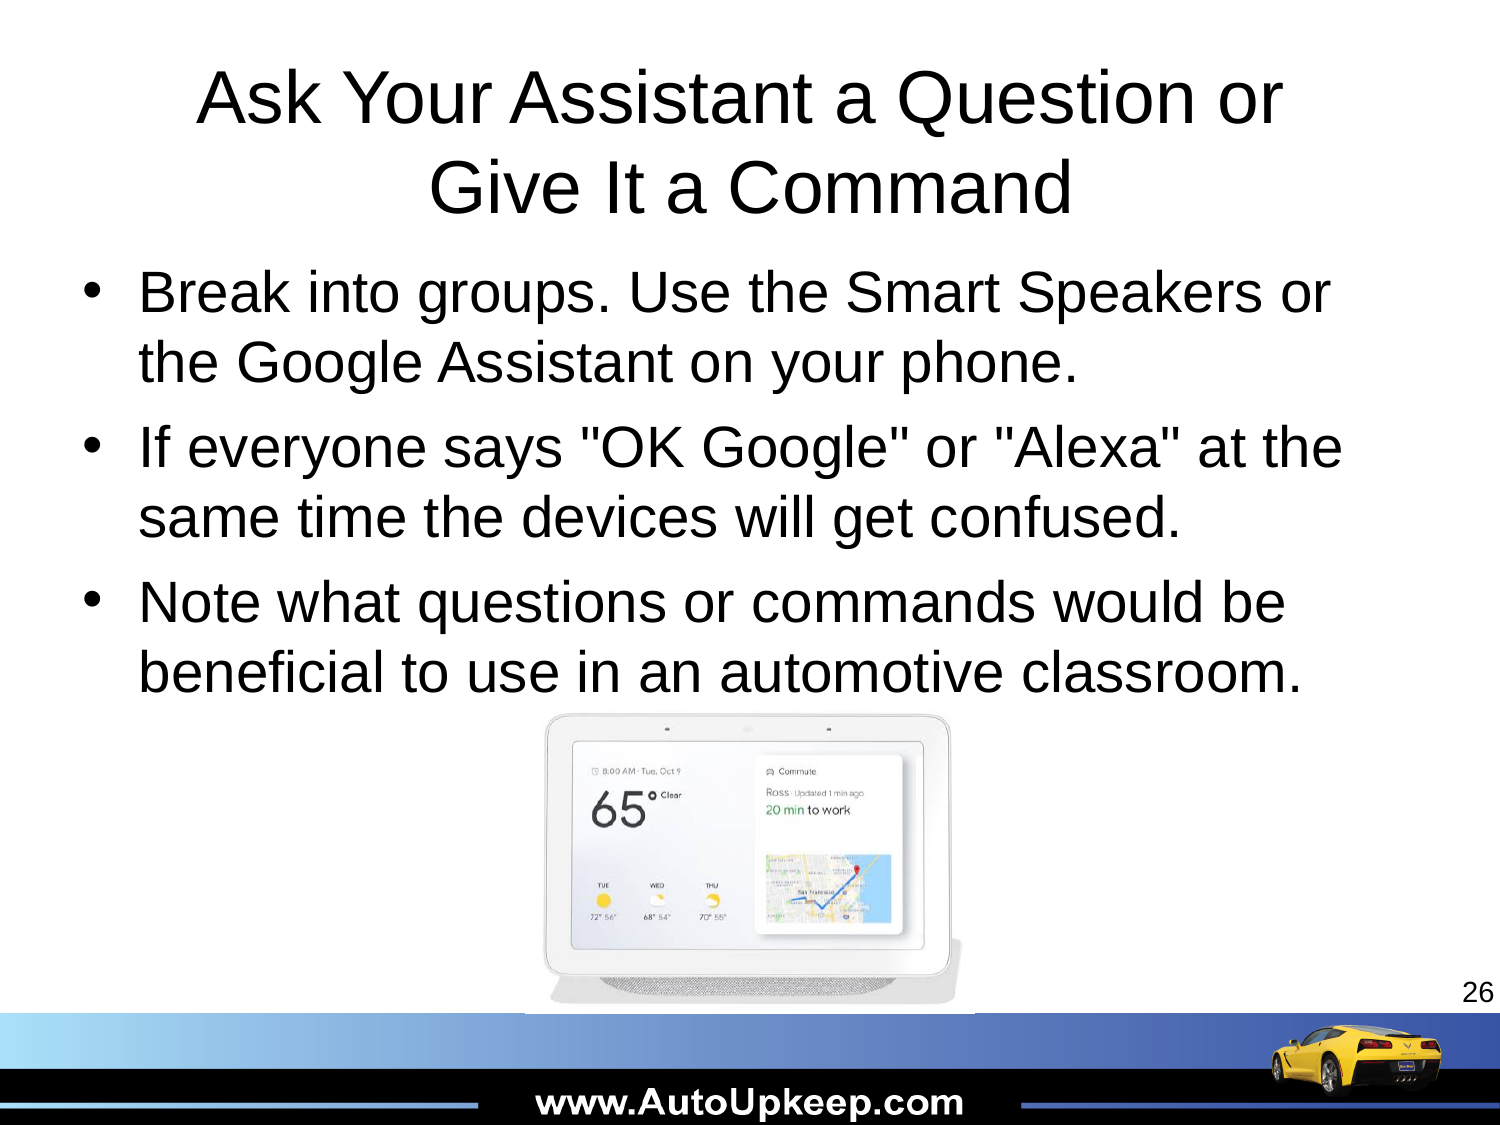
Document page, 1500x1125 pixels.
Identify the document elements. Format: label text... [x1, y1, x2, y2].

picture [0, 701, 1500, 1125]
text_box Break into groups. Use the Smart Speakers or the Google Assistant on your phone. If everyone says "OK Google" or "Alexa" at the same time the devices will get confused. Note what questions or commands would be beneficial to use in an automotive classroom. [74, 247, 1425, 990]
slide_number 26 [1452, 965, 1500, 1012]
title Ask Your Assistant a Question or Give It a Command [36, 45, 1466, 233]
